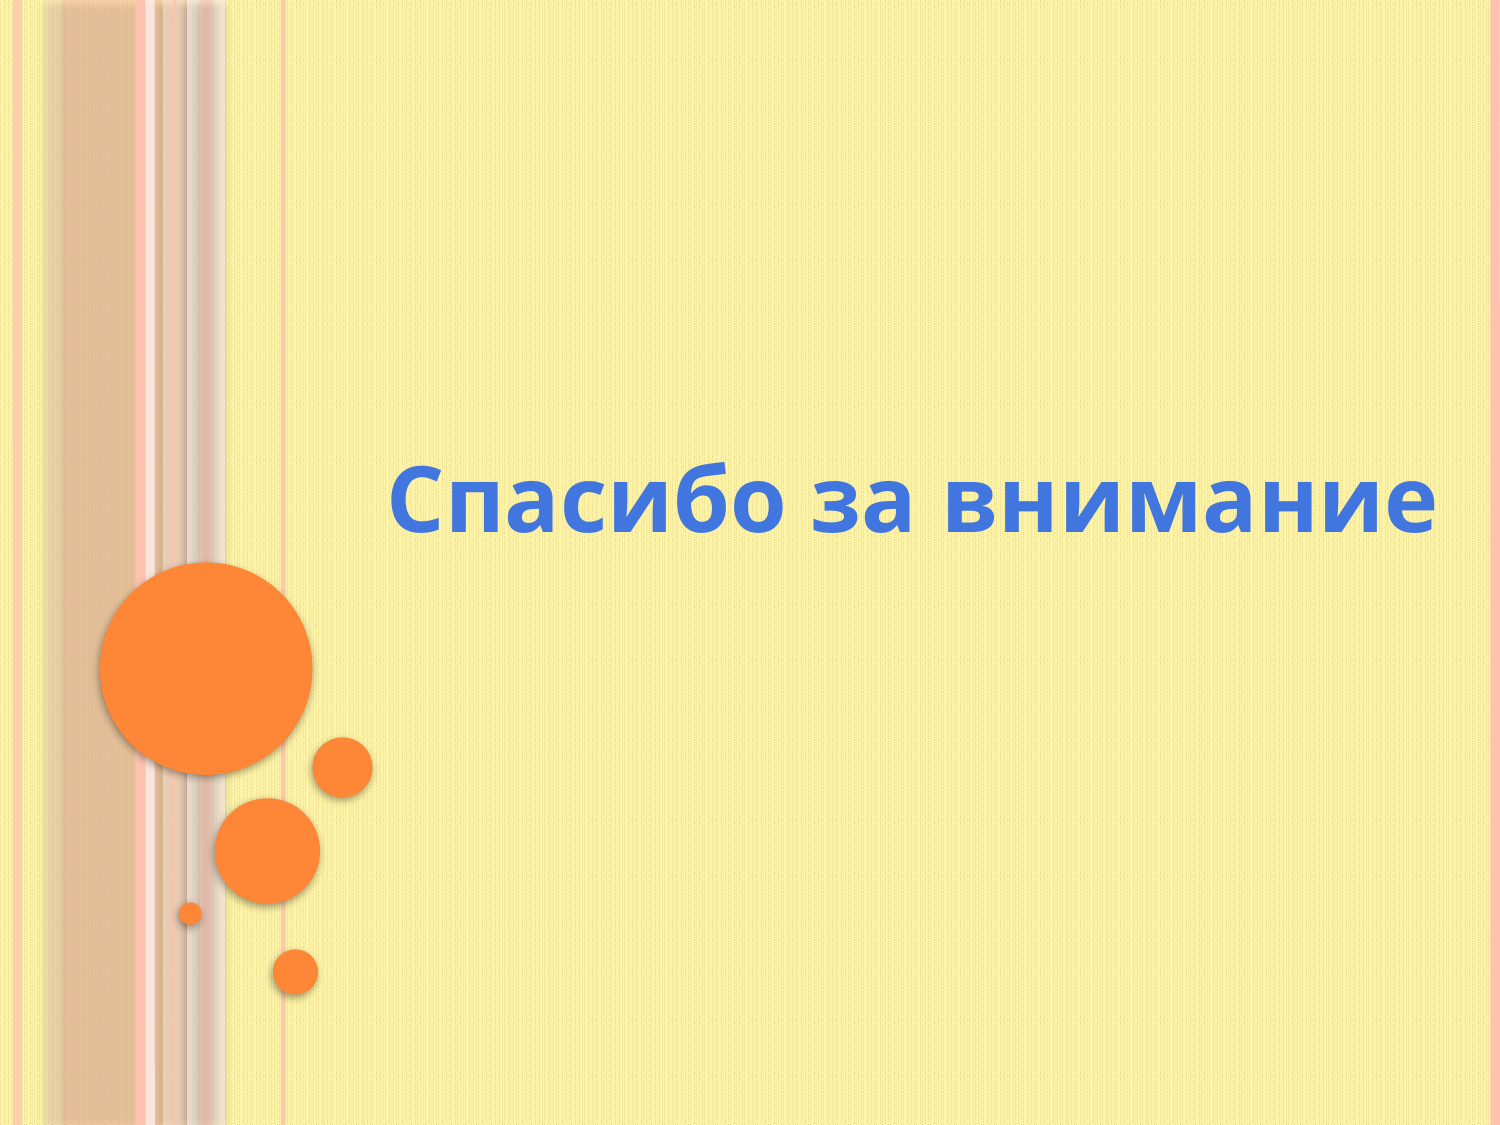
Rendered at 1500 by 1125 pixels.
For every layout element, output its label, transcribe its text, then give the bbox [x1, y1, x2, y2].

text_box Спасибо за внимание [371, 433, 1456, 559]
